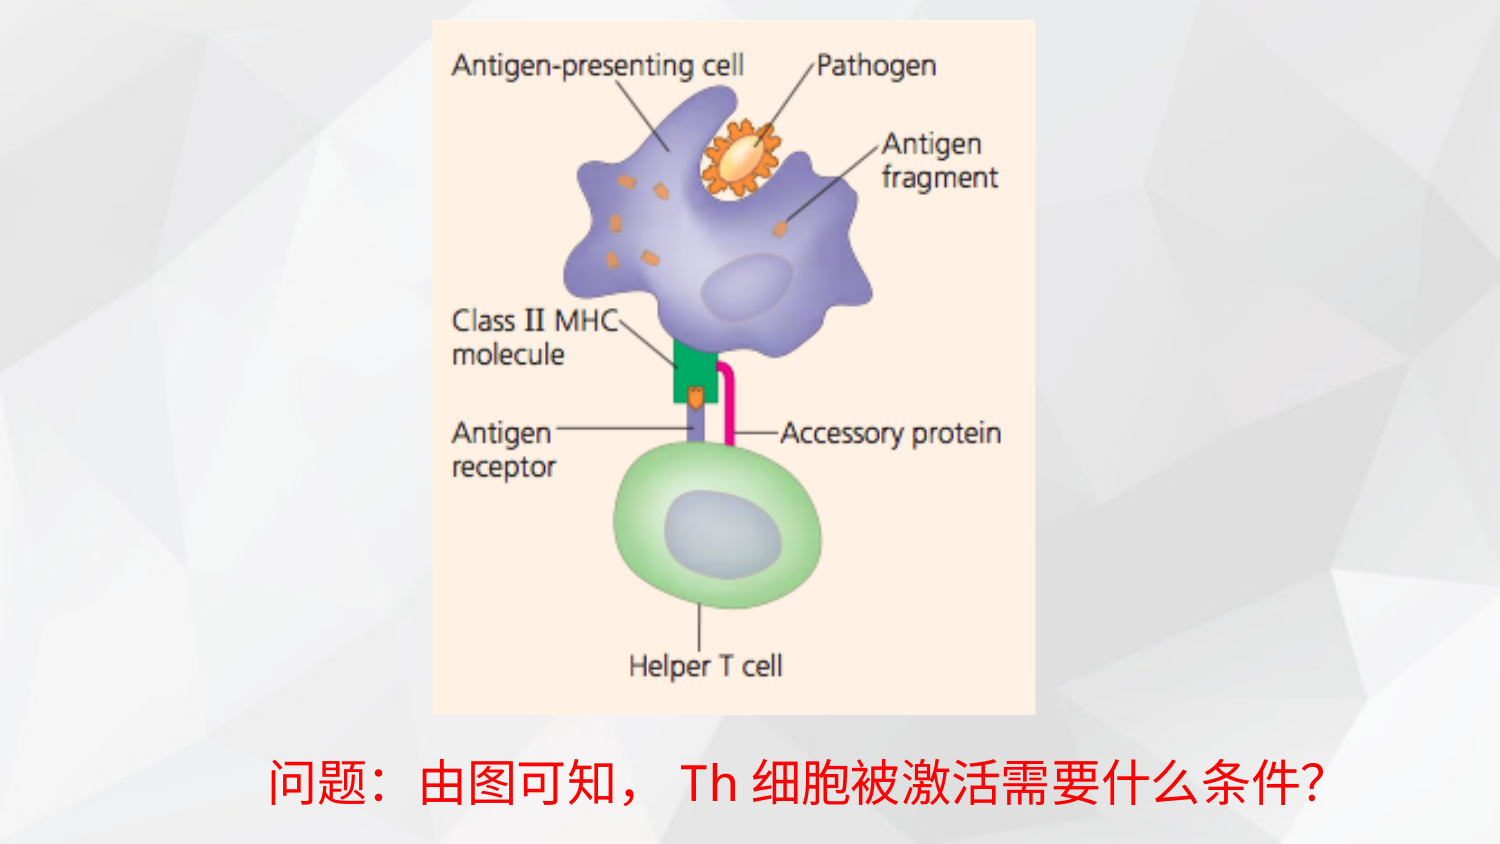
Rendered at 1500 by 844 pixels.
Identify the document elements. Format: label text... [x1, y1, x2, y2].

text_box 问题：由图可知，Th细胞被激活需要什么条件？ [252, 743, 1409, 819]
picture [0, 0, 1500, 844]
